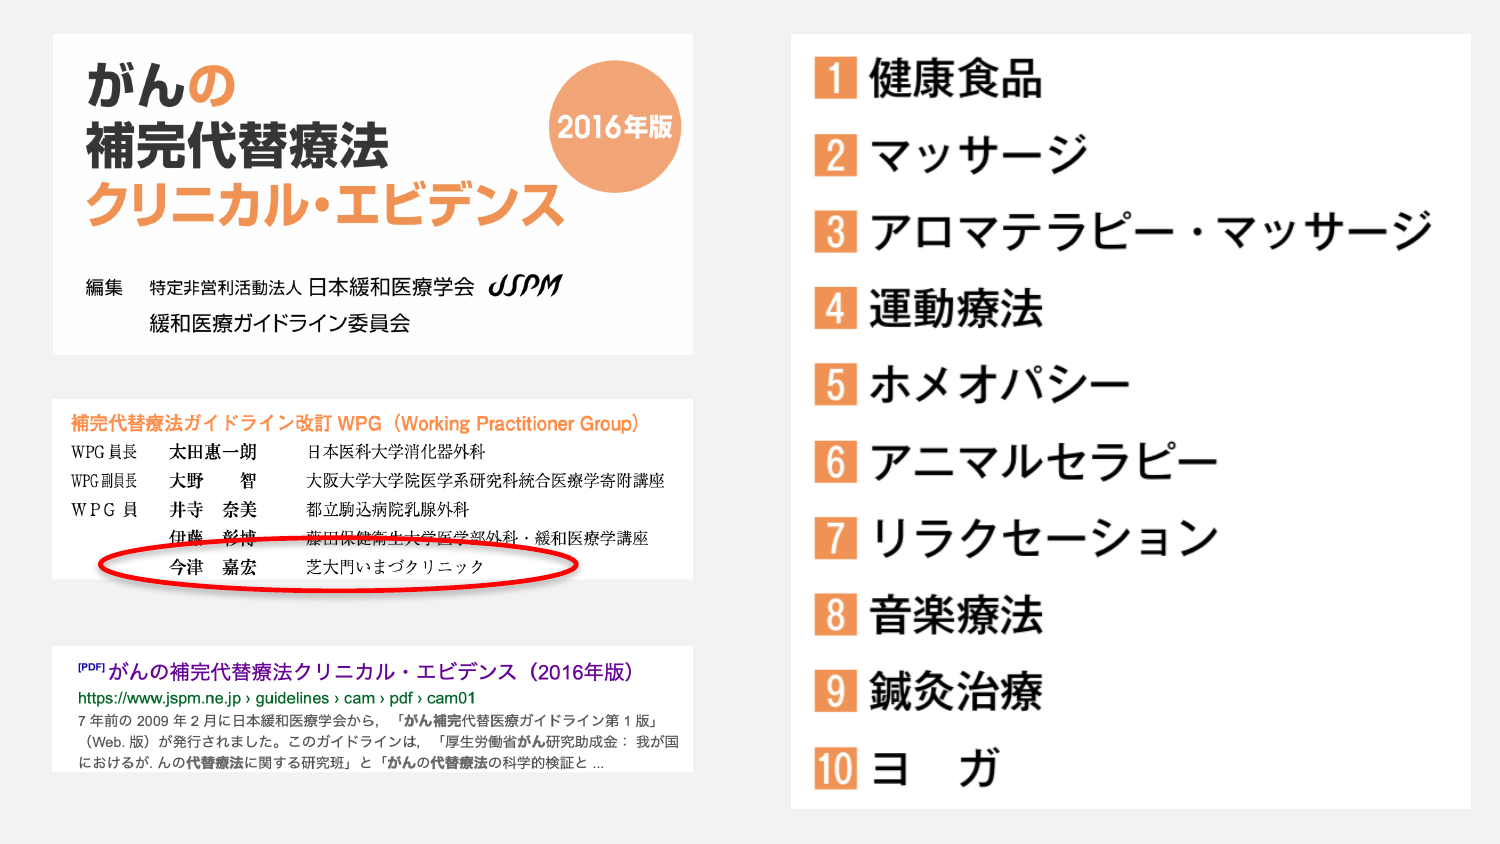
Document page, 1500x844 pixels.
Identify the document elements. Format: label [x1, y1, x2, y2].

picture [52, 399, 693, 580]
picture [791, 34, 1471, 810]
text_box [203, 587, 474, 592]
picture [52, 646, 693, 773]
picture [52, 34, 693, 355]
